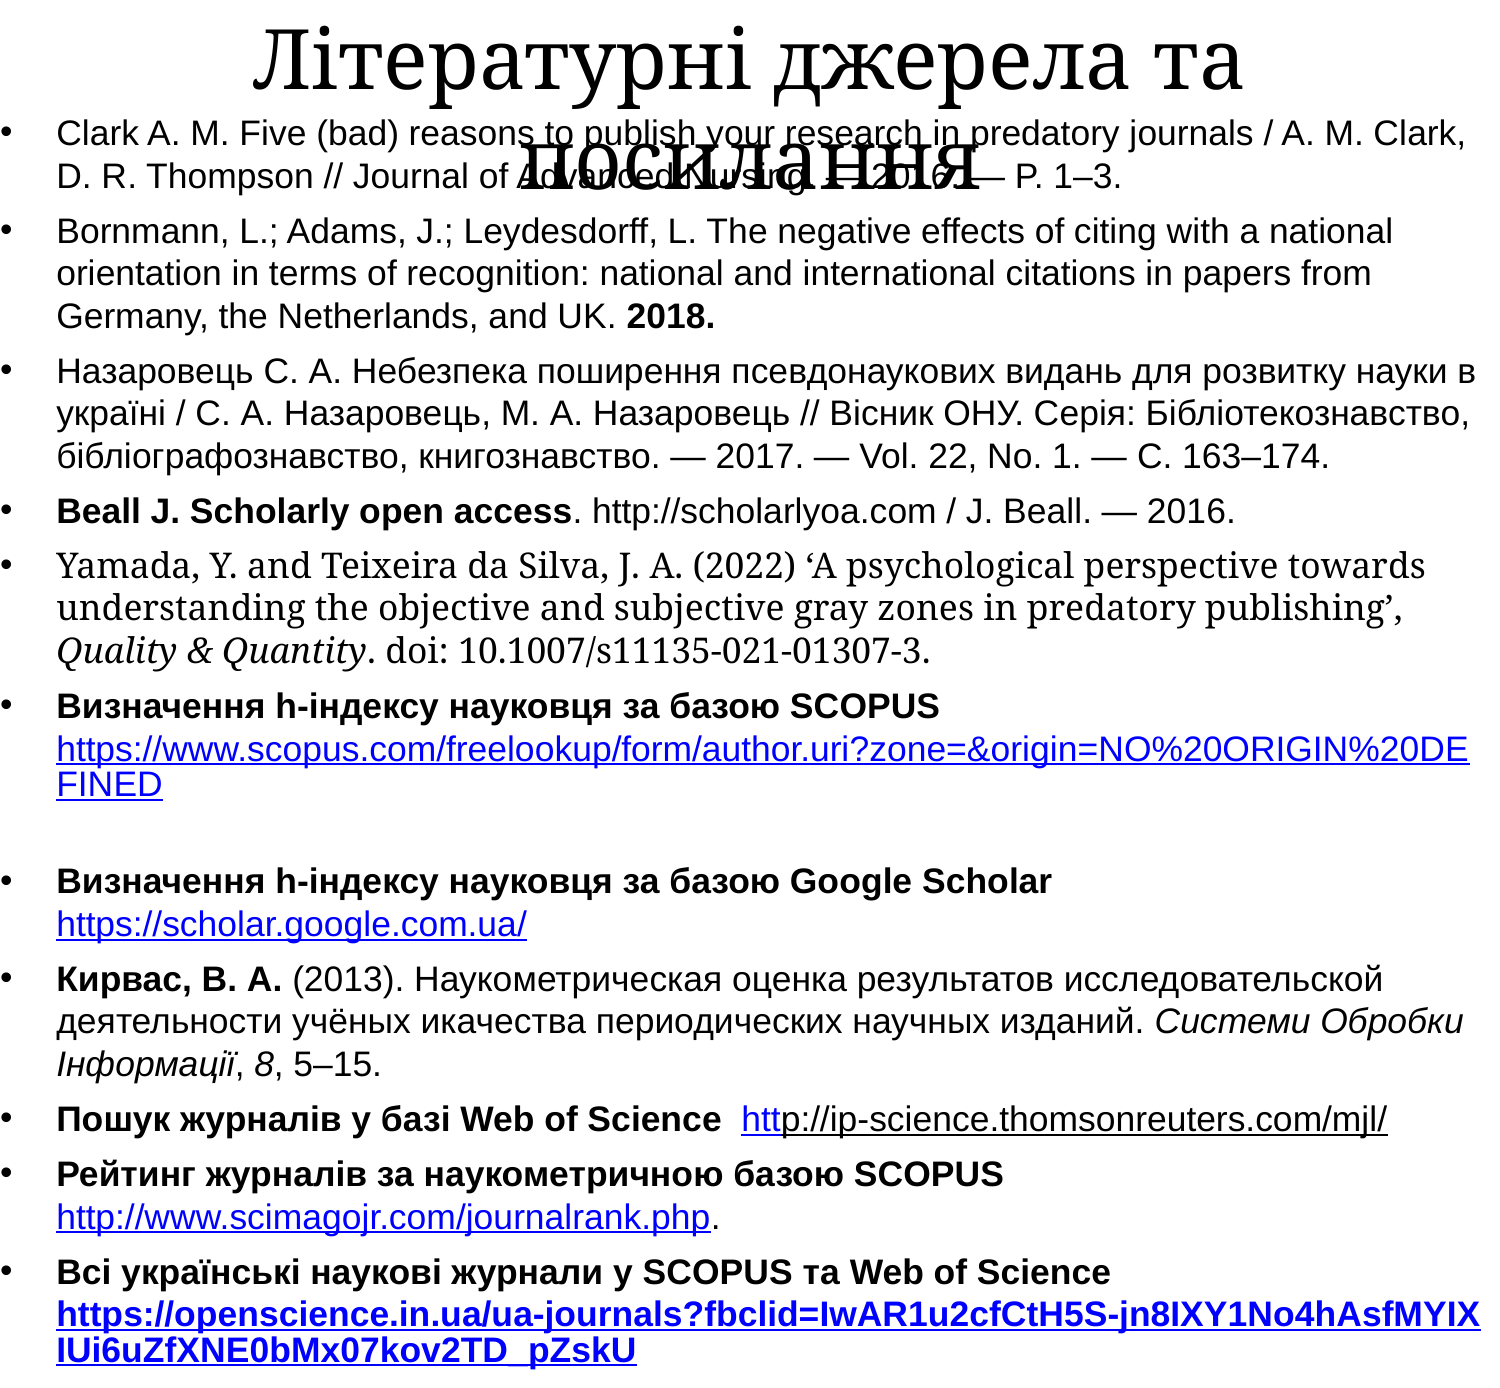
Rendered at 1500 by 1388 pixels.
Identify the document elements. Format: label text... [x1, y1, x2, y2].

list Clark A. M. Five (bad) reasons to publish your research in predatory journals / A. M. Clark, D. R. Thompson // Journal of Advanced Nursing. — 2016. — P. 1–3. Bornmann, L.; Adams, J.; Leydesdorff, L. The negative effects of citing with a national orientation in terms of recognition: national and international citations in papers from Germany, the Netherlands, and UK. 2018. Назаровець С. А. Небезпека поширення псевдонаукових видань для розвитку науки в україні / С. А. Назаровець, М. А. Назаровець // Вісник ОНУ. Серія: Бібліотекознавство, бібліографознавство, книгознавство. — 2017. — Vol. 22, No. 1. — С. 163–174. Beall J. Scholarly open access. http://scholarlyoa.com / J. Beall. — 2016. Yamada, Y. and Teixeira da Silva, J. A. (2022) ‘A psychological perspective towards understanding the objective and subjective gray zones in predatory publishing’, Quality & Quantity. doi: 10.1007/s11135-021-01307-3. Визначення h-індексу науковця за базою SCOPUS https://www.scopus.com/freelookup/form/author.uri?zone=&origin=NO%20ORIGIN%20DEFINED Визначення h-індексу науковця за базою Google Scholar https://scholar.google.com.ua/ Кирвас, В. А. (2013). Наукометрическая оценка результатов исследовательской деятельности учёных икачества периодических научных изданий. Системи Обробки Інформації, 8, 5–15. Пошук журналів у базі Web of Science http://ip-science.thomsonreuters.com/mjl/ Рейтинг журналів за наукометричною базою SCOPUS http://www.scimagojr.com/journalrank.php. Всі українські наукові журнали у SCOPUS та Web of Science https://openscience.in.ua/ua-journals?fbclid=IwAR1u2cfCtH5S-jn8IXY1No4hAsfMYIXIUi6uZfXNE0bMx07kov2TD_pZskU [0, 110, 1488, 1353]
title Літературні джерела та посилання [12, 6, 1488, 108]
